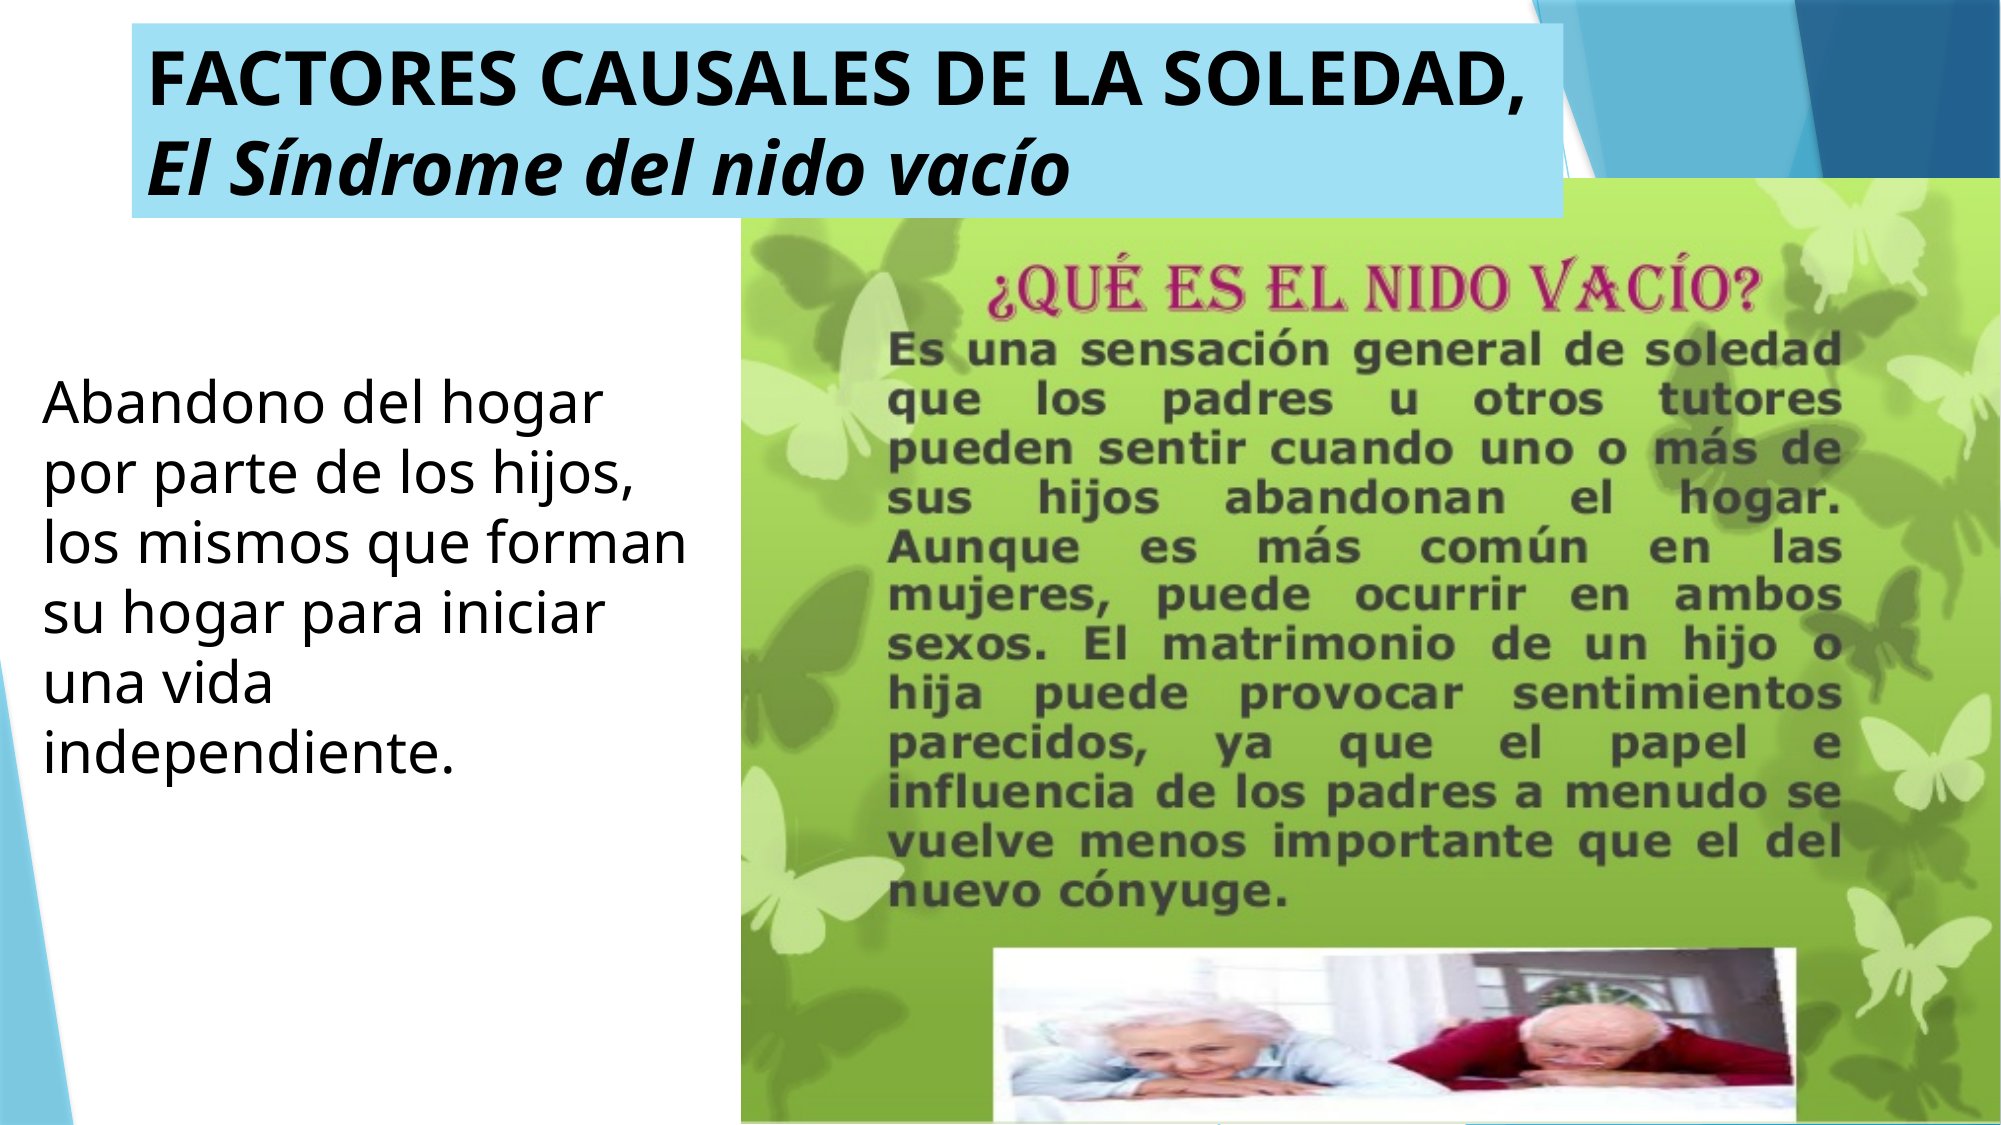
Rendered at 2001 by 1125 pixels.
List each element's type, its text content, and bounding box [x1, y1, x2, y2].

text_box FACTORES CAUSALES DE LA SOLEDAD, El Síndrome del nido vacío [131, 23, 1564, 218]
text_box Abandono del hogar por parte de los hijos, los mismos que forman su hogar para iniciar una vida independiente. [27, 357, 713, 793]
picture [740, 178, 2000, 1125]
